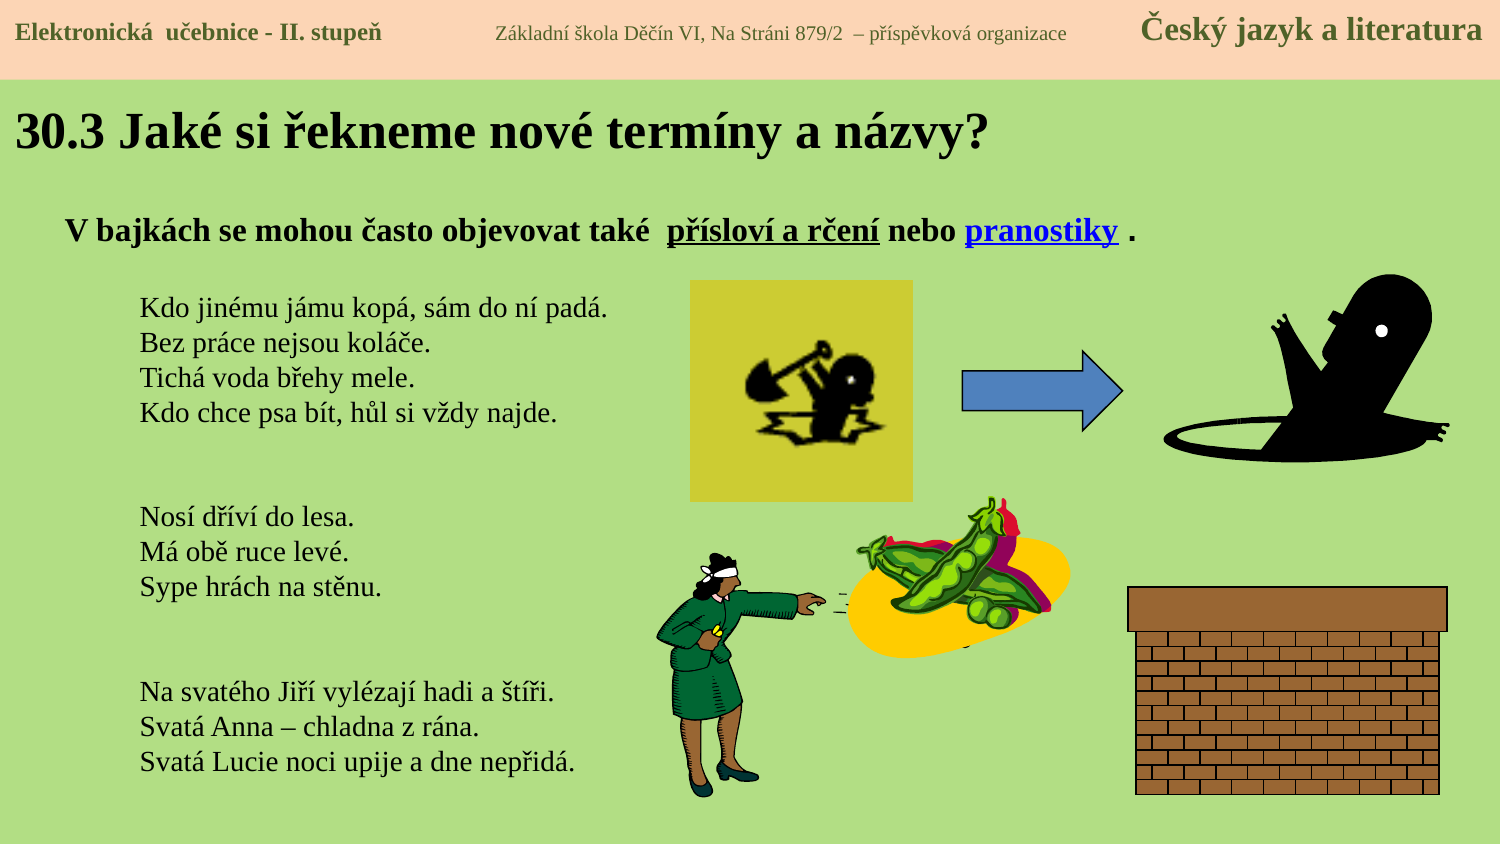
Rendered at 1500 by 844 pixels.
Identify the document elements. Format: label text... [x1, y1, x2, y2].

picture [1163, 267, 1451, 463]
text_box V bajkách se mohou často objevovat také přísloví a rčení nebo pranostiky . Kdo jinému jámu kopá, sám do ní padá. Bez práce nejsou koláče. Tichá voda břehy mele. Kdo chce psa bít, hůl si vždy najde. Nosí dříví do lesa. Má obě ruce levé. Sype hrách na stěnu. Na svatého Jiří vylézají hadi a štíři. Svatá Anna – chladna z rána. Svatá Lucie noci upije a dne nepřidá. [49, 200, 1187, 785]
picture [655, 279, 1074, 801]
text_box Elektronická učebnice - II. stupeň Základní škola Děčín VI, Na Stráni 879/2 – příspěvková organizace Český jazyk a literatura [0, 0, 1500, 80]
text_box [1128, 587, 1448, 795]
text_box [962, 351, 1123, 431]
title 30.3 Jaké si řekneme nové termíny a názvy? [0, 80, 1043, 178]
